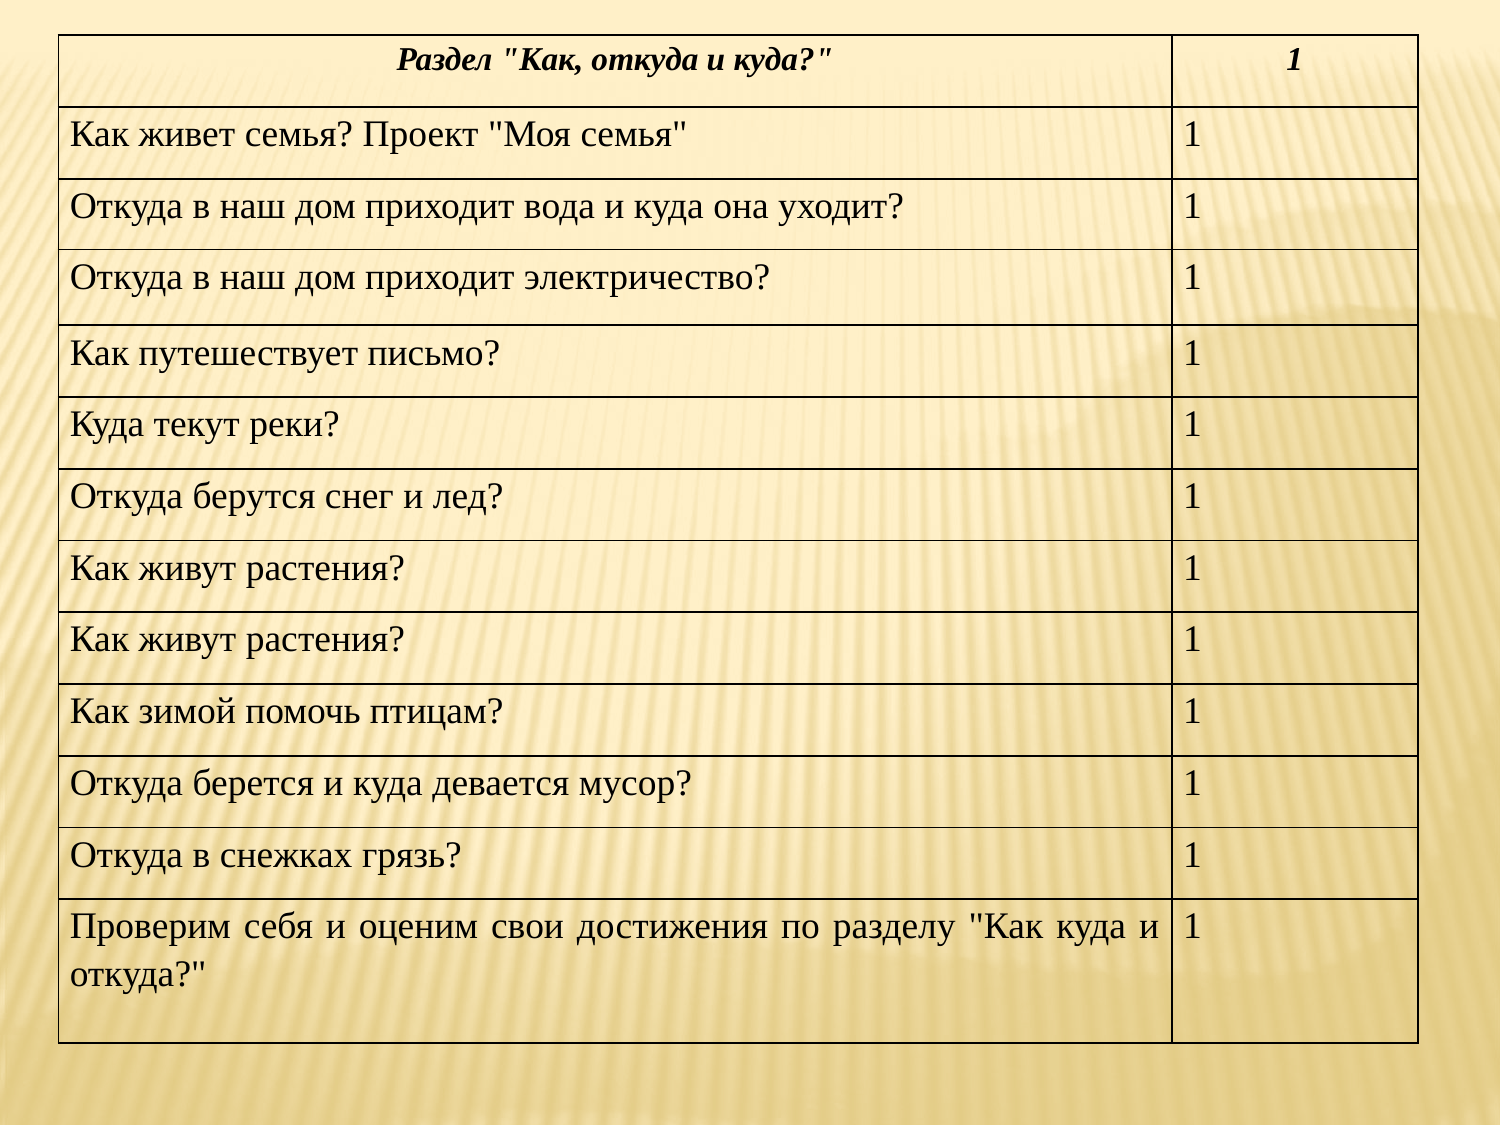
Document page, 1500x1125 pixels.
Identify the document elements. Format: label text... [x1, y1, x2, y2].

table_cell Проверим себя и оценим свои достижения по разделу "Как куда и откуда?" [59, 900, 1171, 1042]
table_cell Как живет семья? Проект "Моя семья" [59, 108, 1171, 178]
table_cell 1 [1173, 398, 1417, 468]
table_header Раздел "Как, откуда и куда?" [59, 36, 1171, 106]
table_cell Откуда в снежках грязь? [59, 828, 1171, 898]
table_cell Как путешествует письмо? [59, 326, 1171, 396]
table_cell Как живут растения? [59, 541, 1171, 611]
table_cell 1 [1173, 900, 1417, 1042]
table_cell Как зимой помочь птицам? [59, 685, 1171, 755]
table_cell Куда текут реки? [59, 398, 1171, 468]
table_cell 1 [1173, 757, 1417, 827]
table_cell 1 [1173, 541, 1417, 611]
table_cell Откуда берется и куда девается мусор? [59, 757, 1171, 827]
table_cell Откуда в наш дом приходит электричество? [59, 250, 1171, 324]
table_header 1 [1173, 36, 1417, 106]
table_cell 1 [1173, 685, 1417, 755]
table_cell 1 [1173, 470, 1417, 540]
table_cell Откуда в наш дом приходит вода и куда она уходит? [59, 180, 1171, 249]
table_cell 1 [1173, 108, 1417, 178]
table_cell 1 [1173, 828, 1417, 898]
table_cell 1 [1173, 250, 1417, 324]
table_cell Откуда берутся снег и лед? [59, 470, 1171, 540]
table_cell 1 [1173, 613, 1417, 683]
table_cell 1 [1173, 180, 1417, 249]
table_cell Как живут растения? [59, 613, 1171, 683]
table_cell 1 [1173, 326, 1417, 396]
